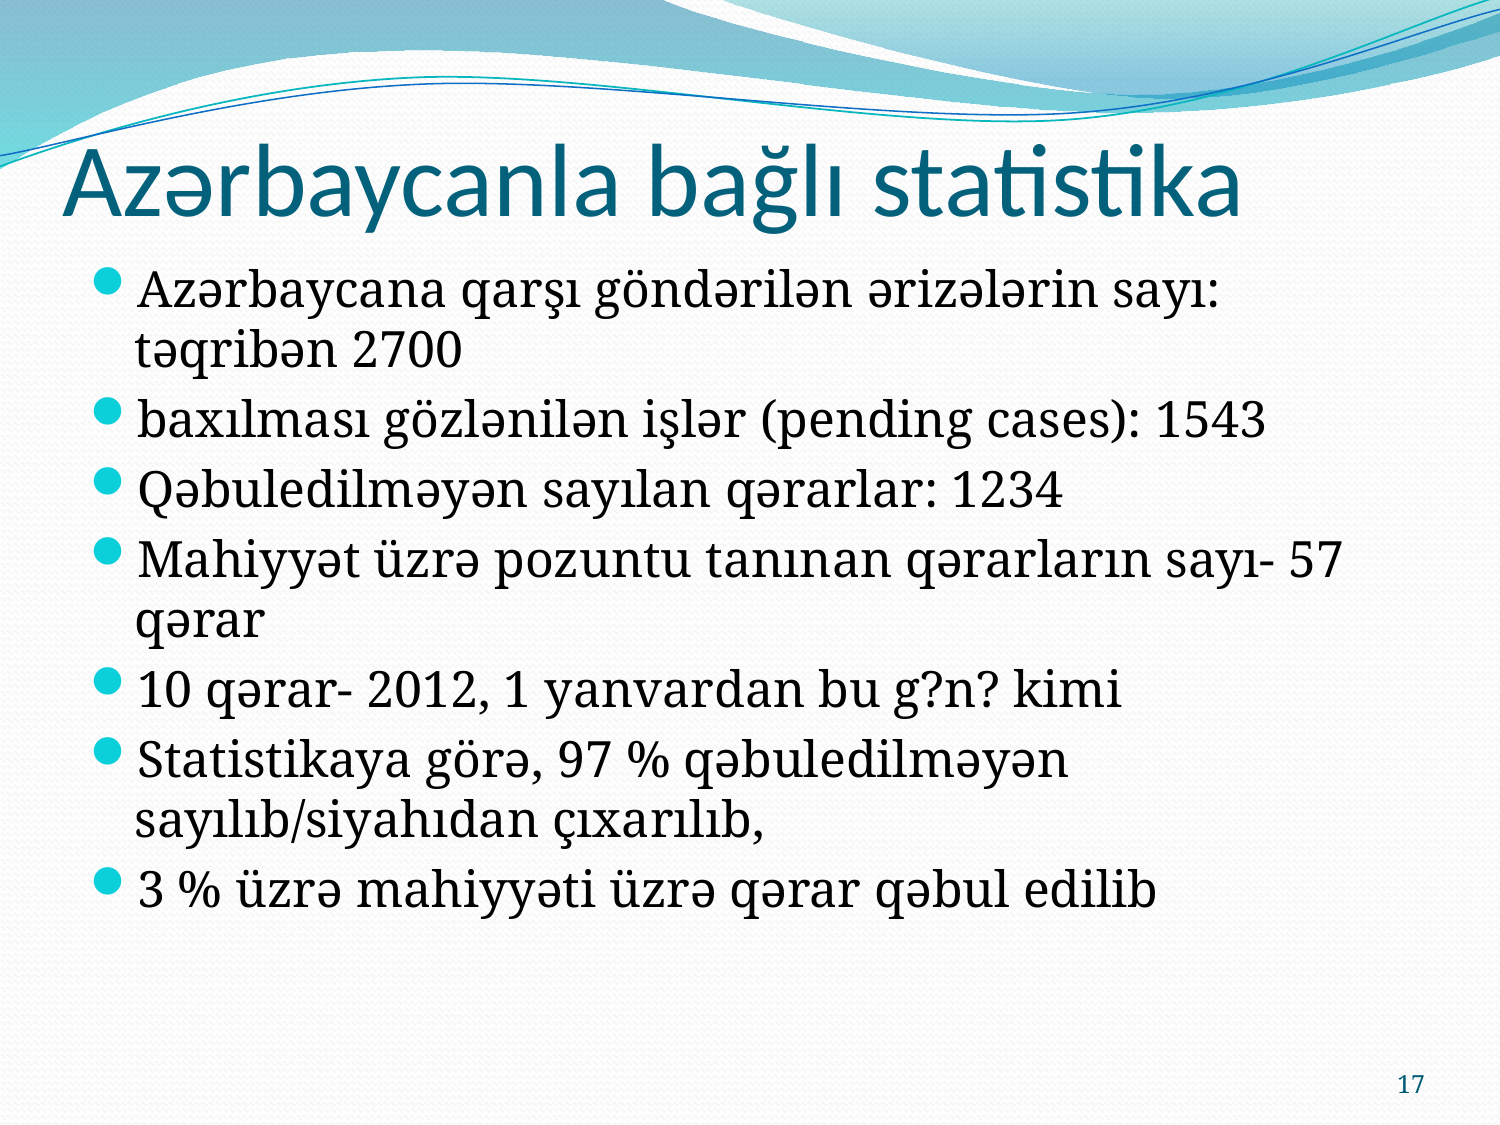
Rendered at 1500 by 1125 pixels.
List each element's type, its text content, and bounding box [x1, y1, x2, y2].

slide_number 17 [1299, 1042, 1425, 1103]
list Azərbaycana qarşı göndərilən ərizələrin sayı: təqribən 2700 baxılması gözlənilən işlər (pending cases): 1543 Qəbuledilməyən sayılan qərarlar: 1234 Mahiyyət üzrə pozuntu tanınan qərarların sayı- 57 qərar 10 qərar- 2012, 1 yanvardan bu g?n? kimi Statistikaya görə, 97 % qəbuledilməyən sayılıb/siyahıdan çıxarılıb, 3 % üzrə mahiyyəti üzrə qərar qəbul edilib [75, 249, 1425, 970]
title Azərbaycanla bağlı statistika [62, 50, 1413, 238]
